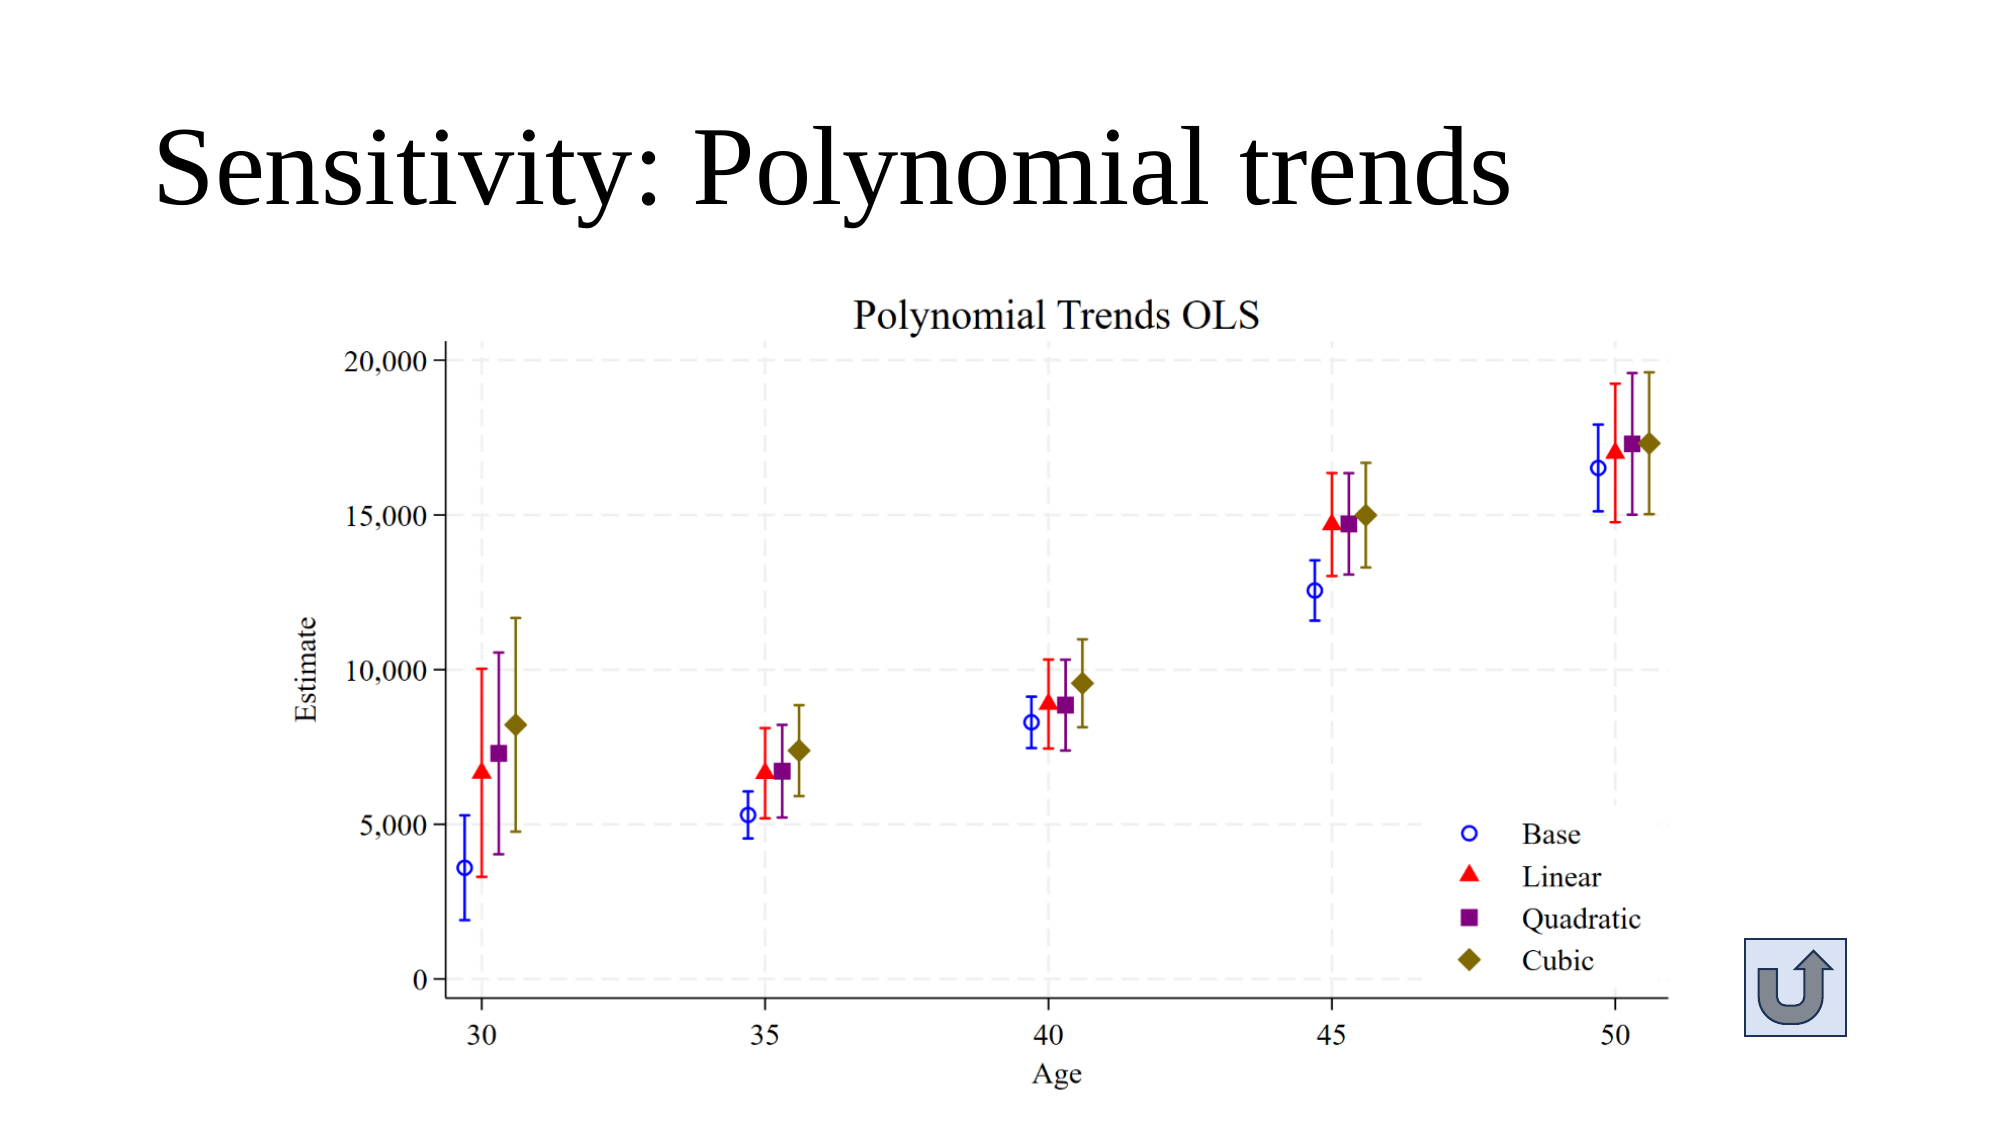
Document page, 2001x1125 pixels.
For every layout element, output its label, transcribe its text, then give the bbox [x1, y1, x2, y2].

title Sensitivity: Polynomial trends [137, 59, 1863, 278]
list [254, 258, 1699, 1125]
text_box [1744, 938, 1847, 1037]
